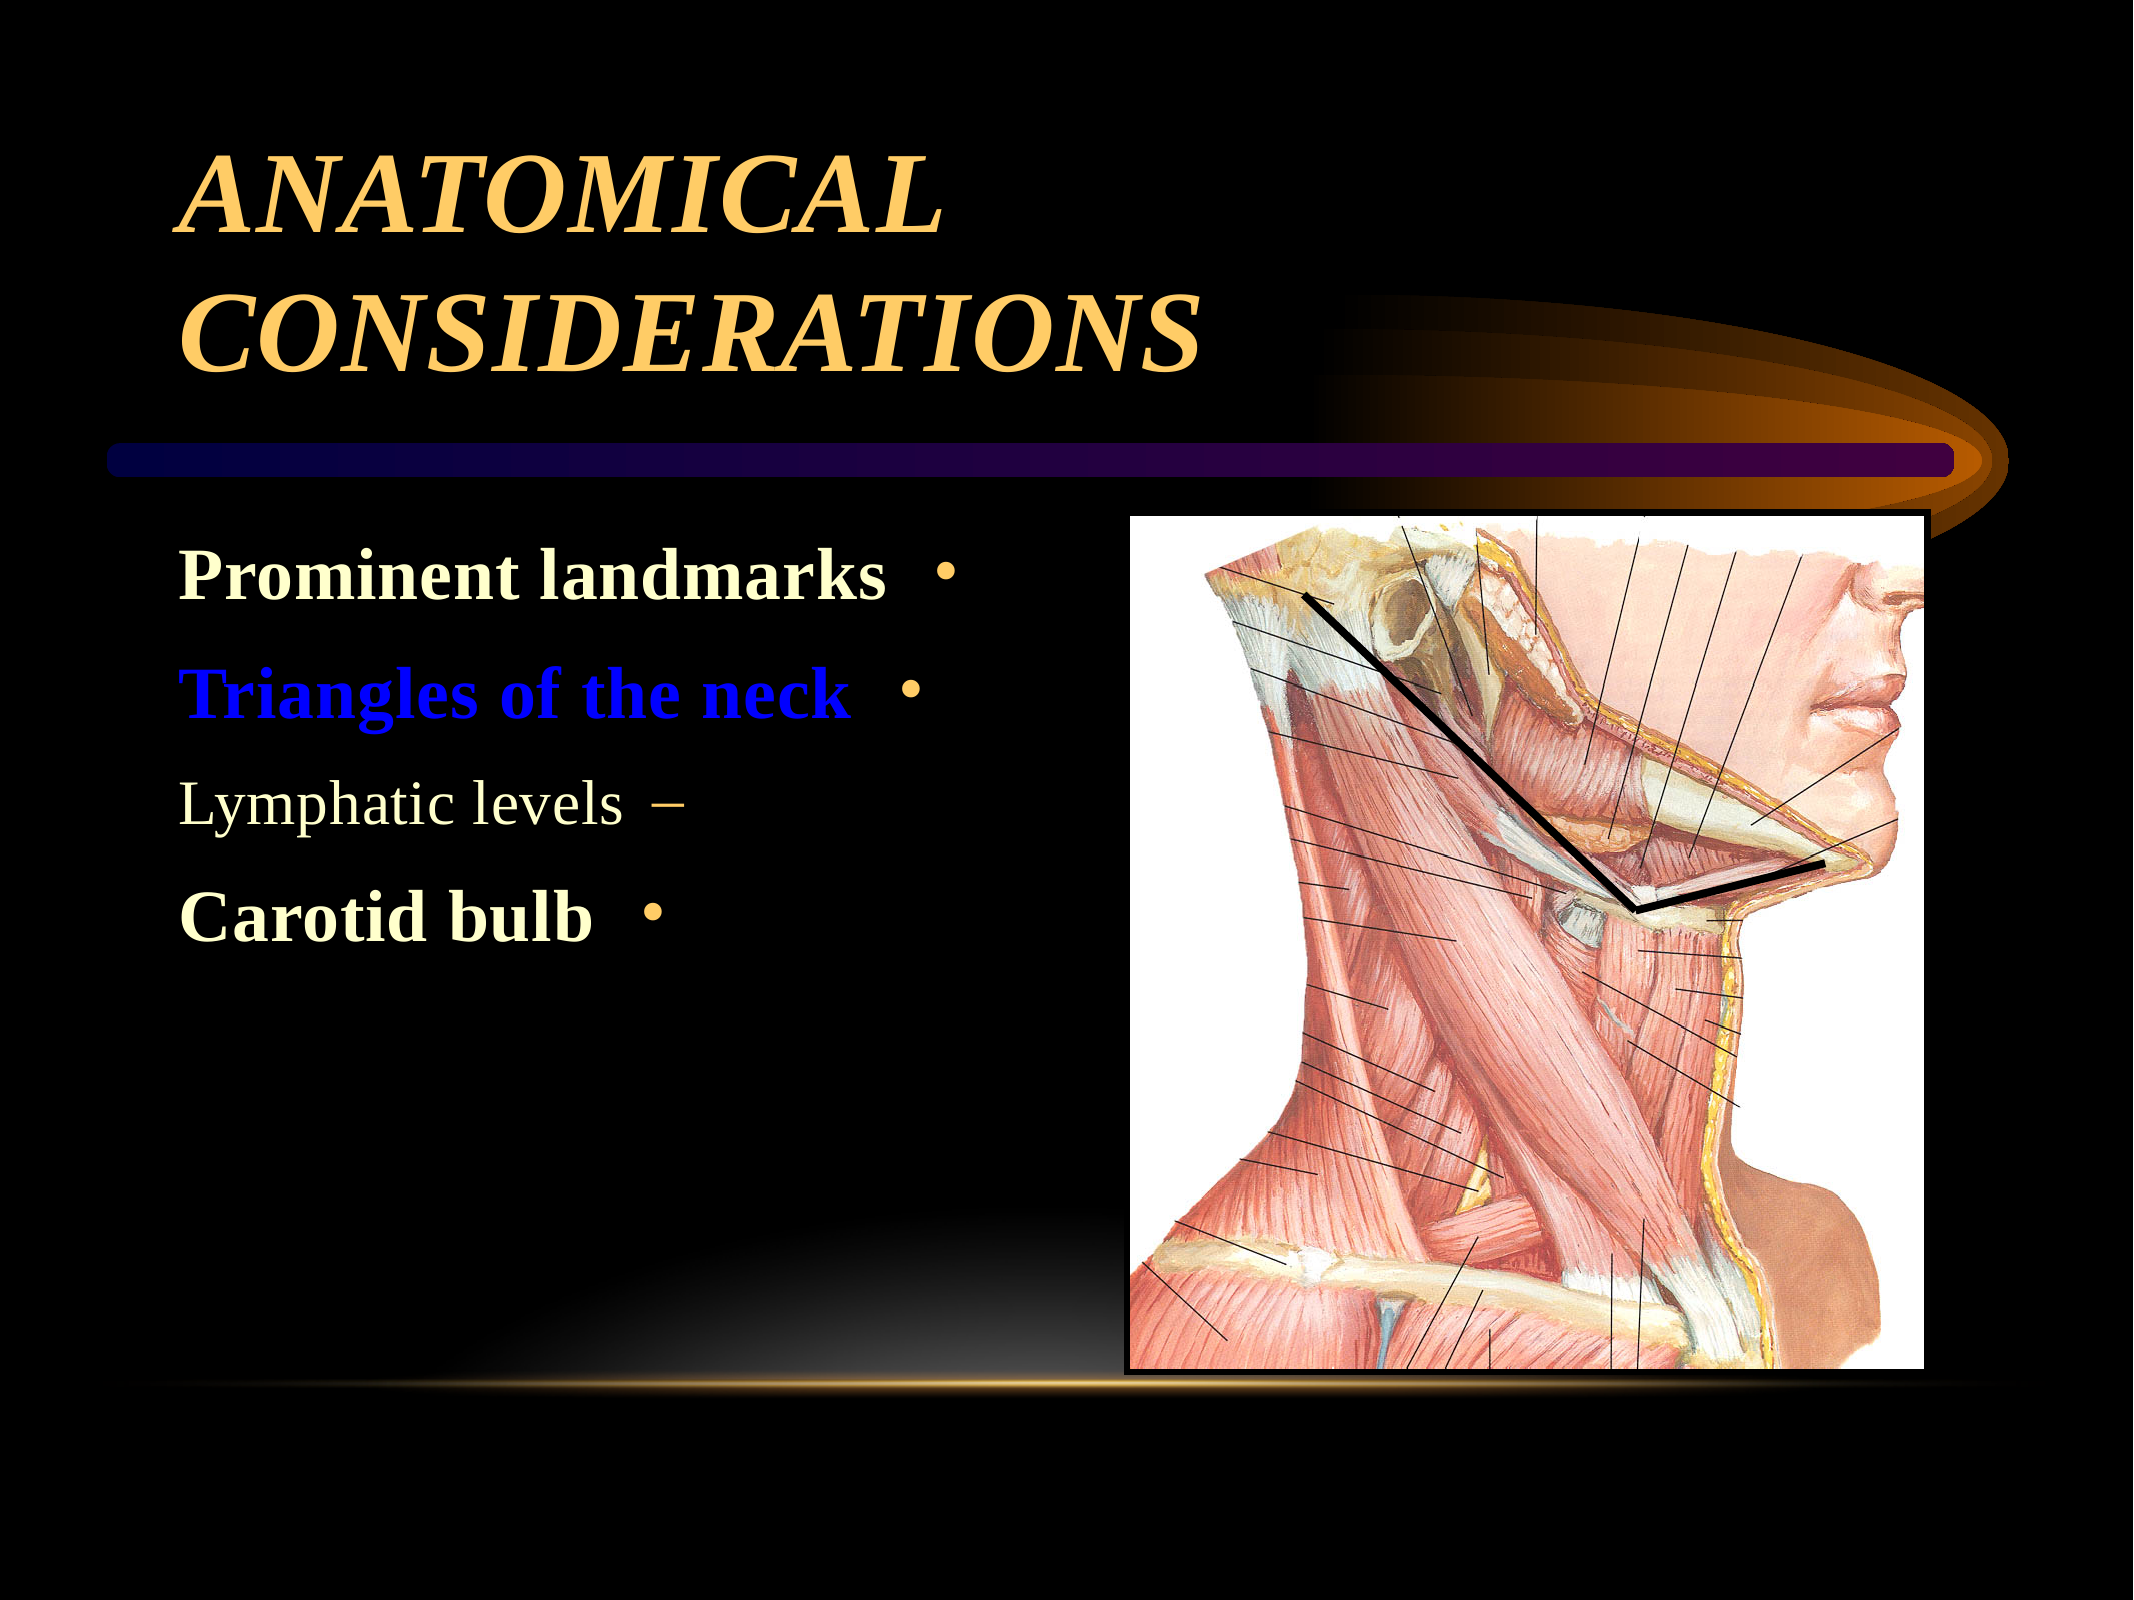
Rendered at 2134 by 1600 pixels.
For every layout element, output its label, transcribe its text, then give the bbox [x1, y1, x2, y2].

picture [0, 0, 2134, 1600]
title Anatomical Considerations [159, 167, 1974, 294]
list Prominent landmarks Triangles of the neck Lymphatic levels Carotid bulb [159, 641, 1050, 1369]
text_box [1303, 594, 1826, 911]
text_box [106, 294, 2010, 627]
